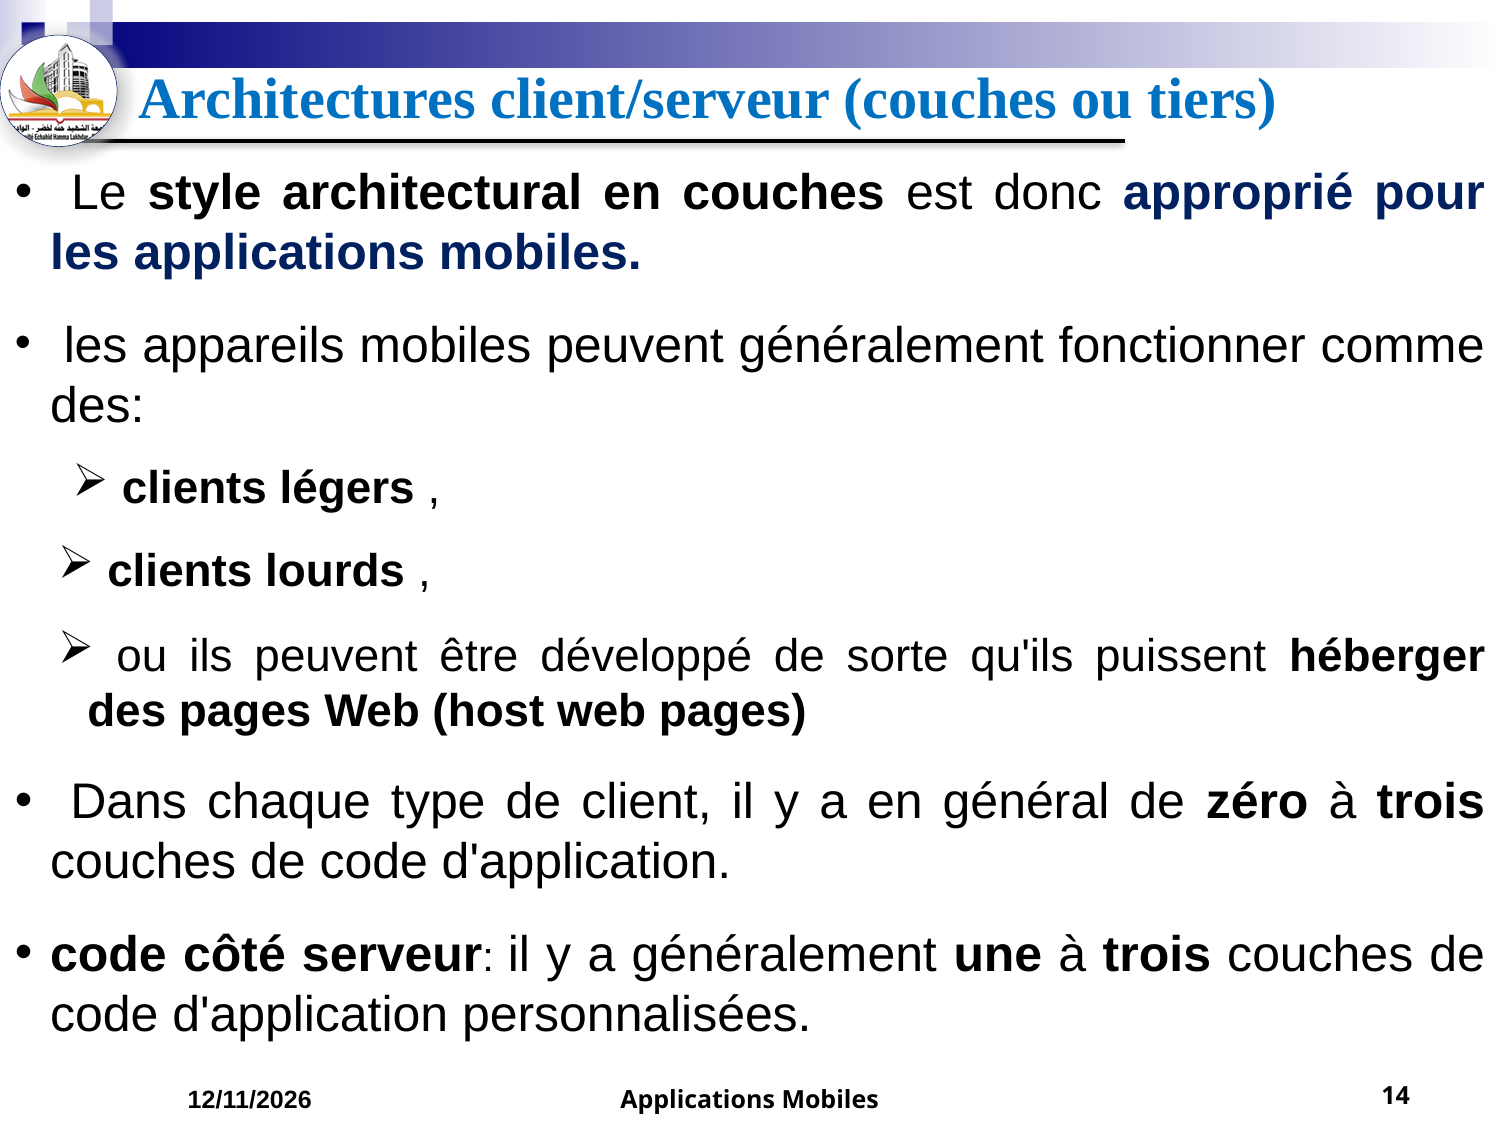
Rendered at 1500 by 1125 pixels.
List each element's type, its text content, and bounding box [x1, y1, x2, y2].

title Architectures client/serveur (couches ou tiers) [123, 18, 1500, 152]
text_box Le style architectural en couches est donc approprié pour les applications mobiles. [0, 152, 1500, 304]
picture [0, 34, 118, 147]
footer Applications Mobiles [512, 1049, 988, 1122]
text_box code côté serveur: il y a généralement une à trois couches de code d'application personnalisées. [0, 913, 1500, 1049]
text_box les appareils mobiles peuvent généralement fonctionner comme des: clients légers , clients lourds , ou ils peuvent être développé de sorte qu'ils puissent héberger des pages Web (host web pages) [0, 304, 1500, 743]
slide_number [74, 1049, 426, 1122]
slide_number 14 [1074, 1049, 1426, 1122]
text_box Dans chaque type de client, il y a en général de zéro à trois couches de code d'application. [0, 761, 1500, 897]
